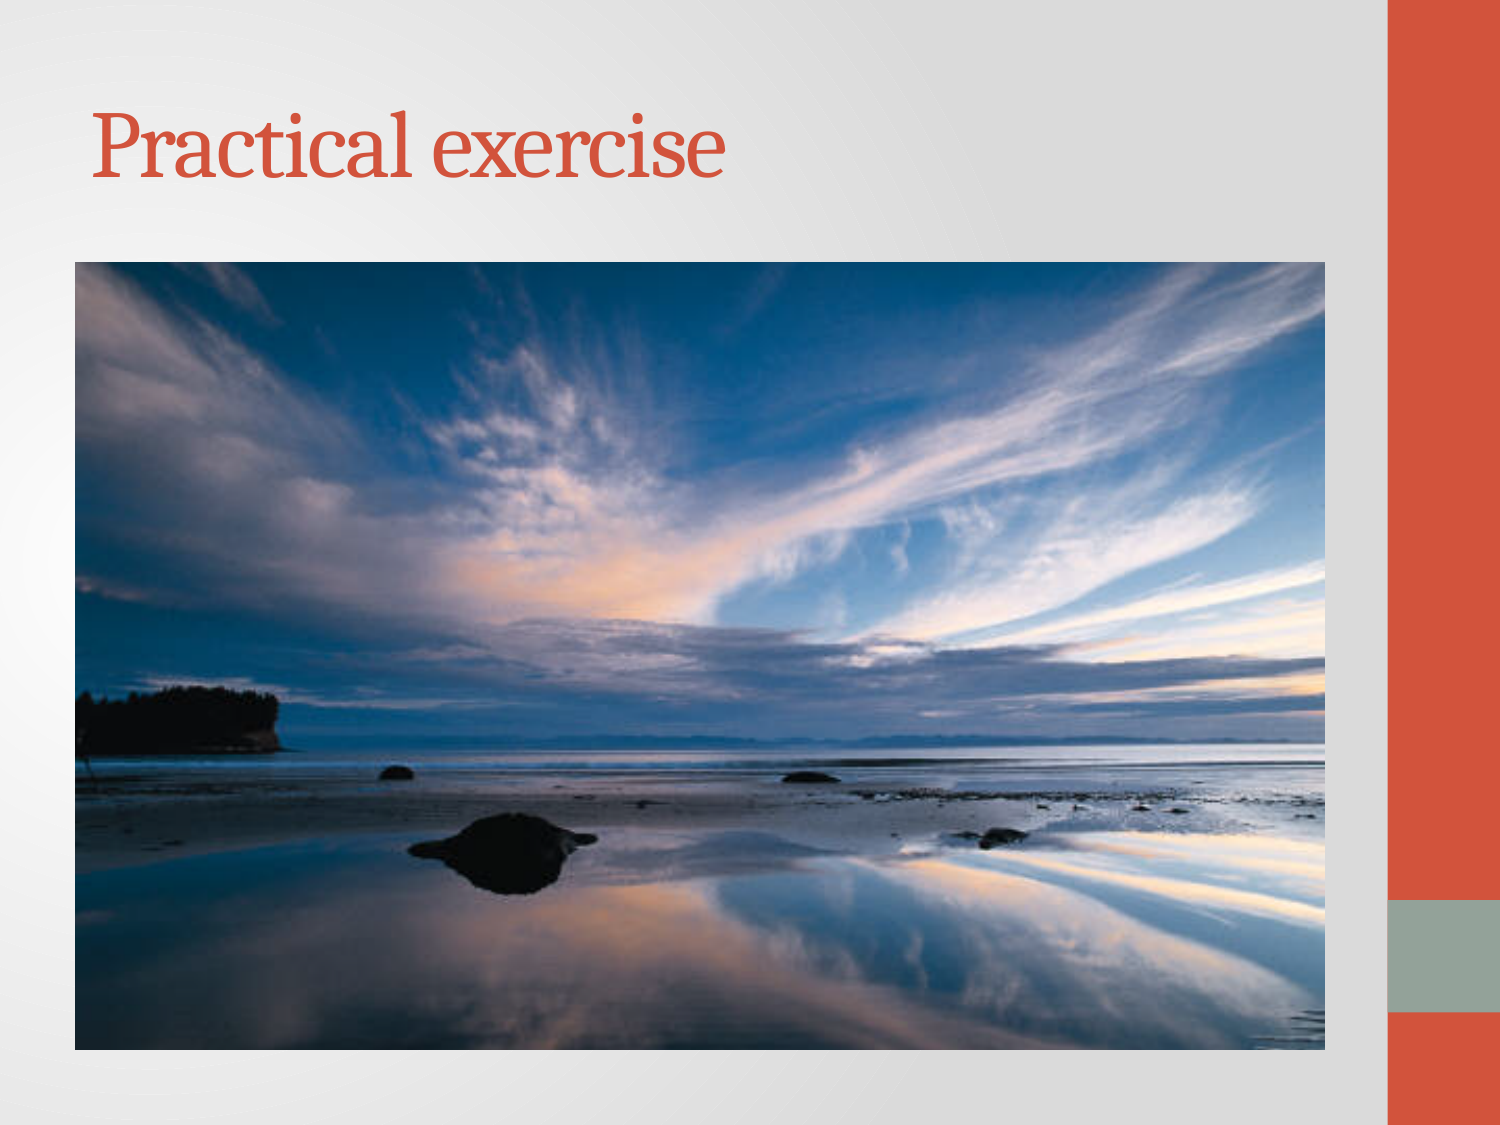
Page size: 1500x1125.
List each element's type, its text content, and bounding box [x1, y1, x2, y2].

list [74, 261, 1326, 1051]
title Practical exercise [75, 45, 1325, 233]
